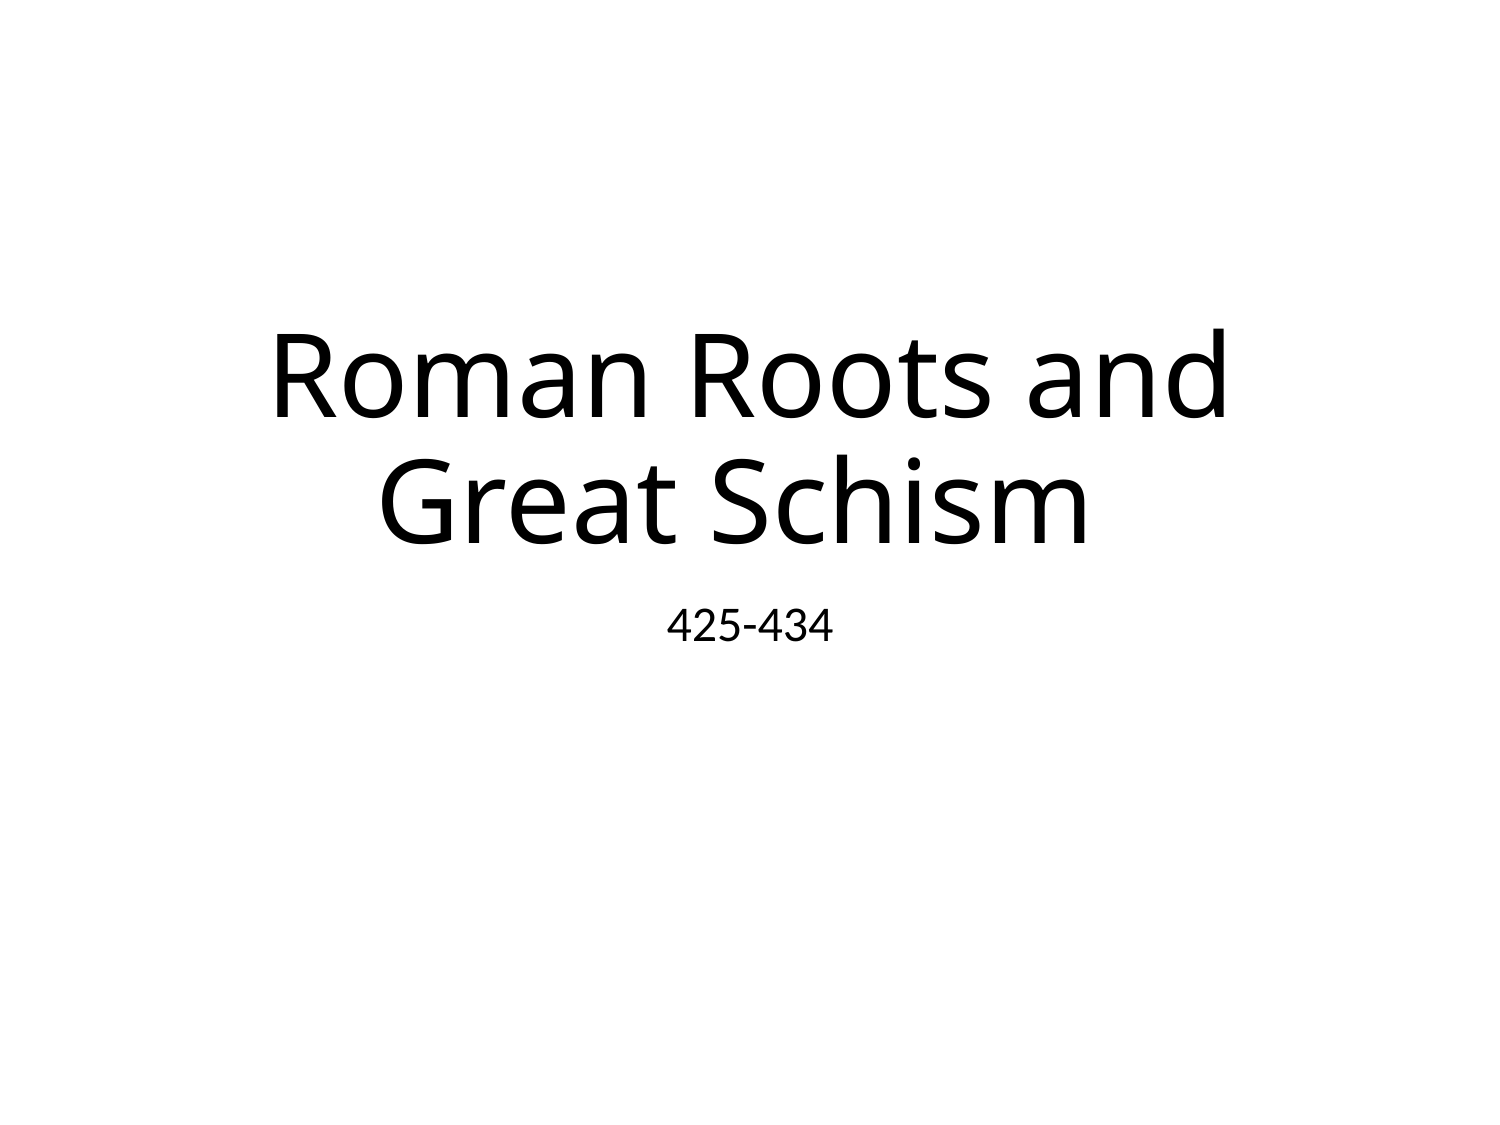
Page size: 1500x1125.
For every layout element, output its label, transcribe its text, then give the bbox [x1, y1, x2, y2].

subtitle 425-434 [187, 590, 1313, 863]
title Roman Roots and Great Schism [112, 184, 1388, 576]
